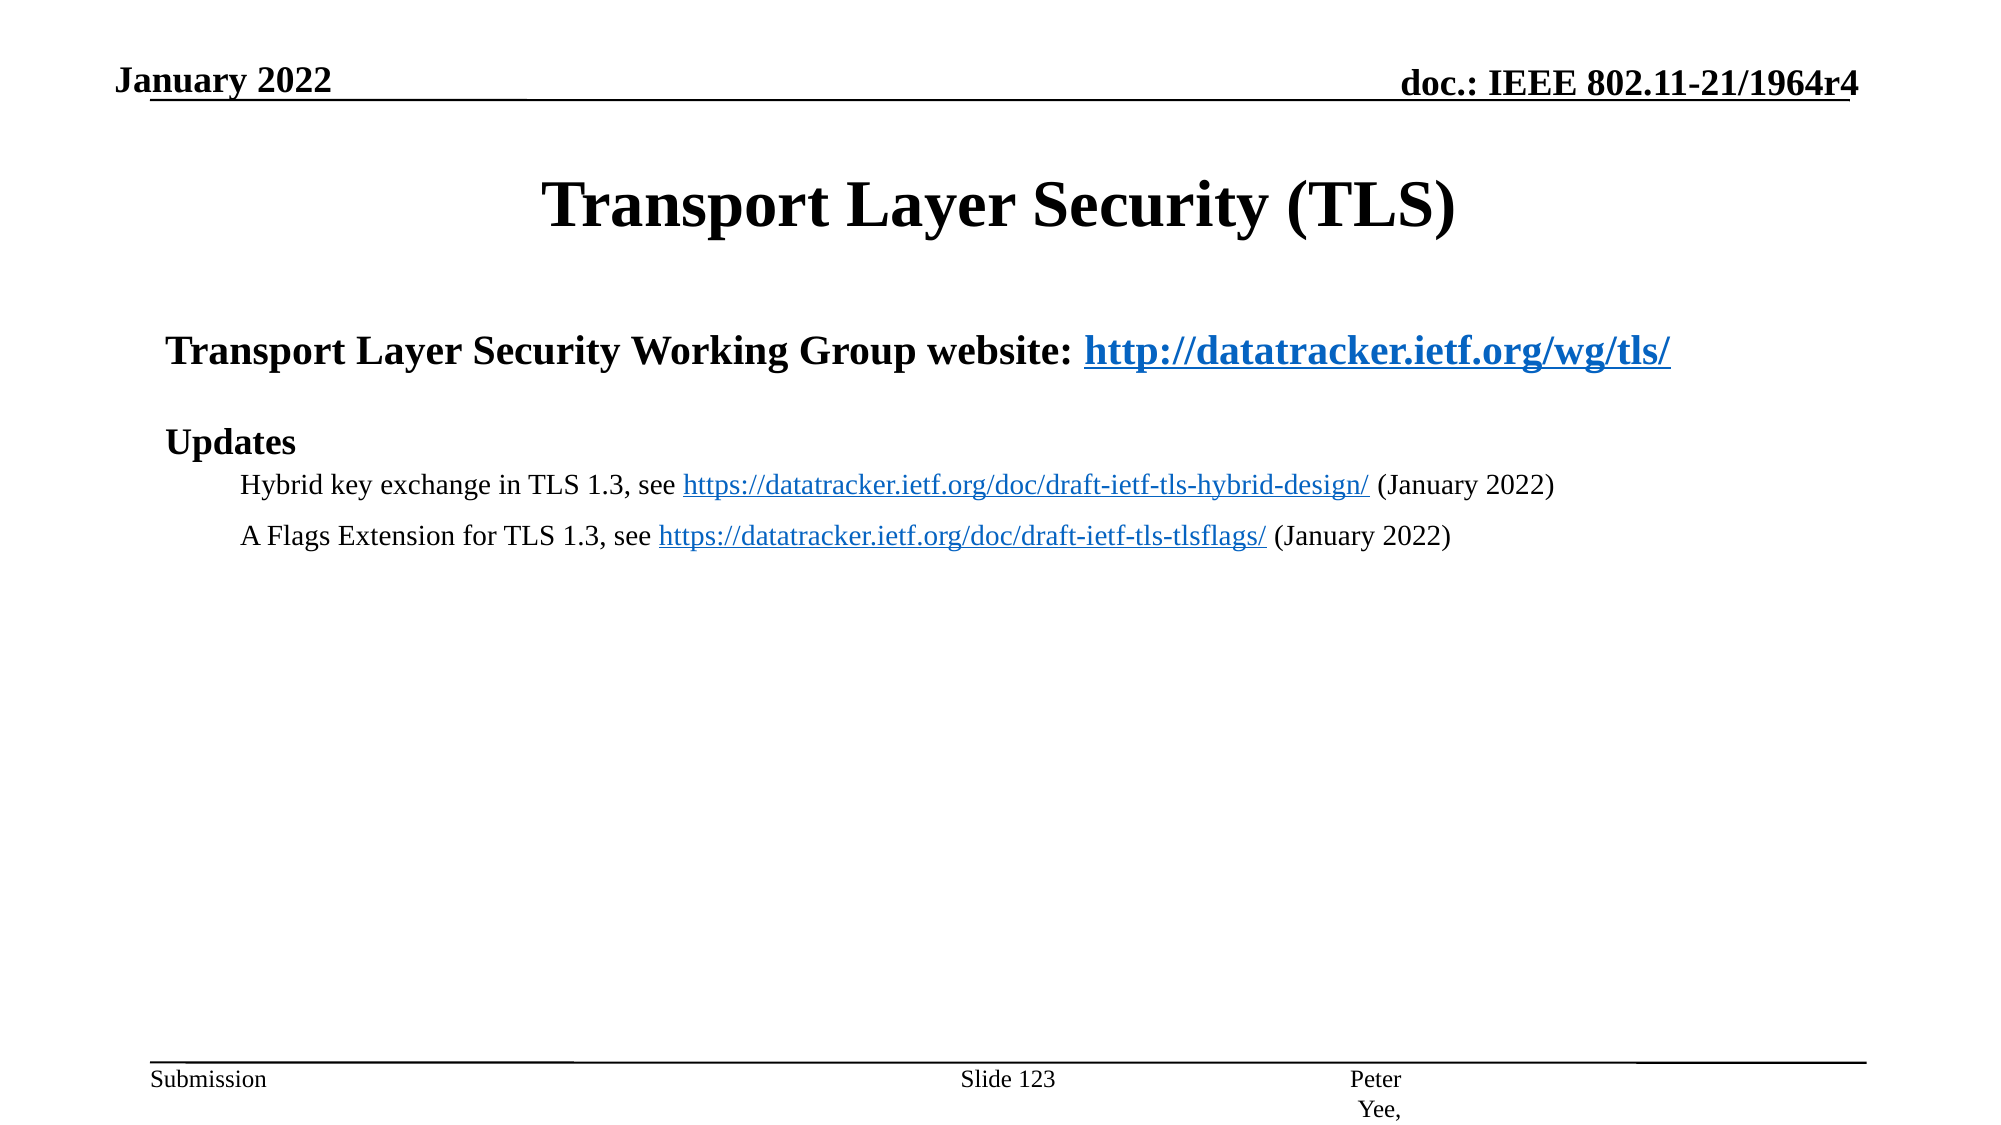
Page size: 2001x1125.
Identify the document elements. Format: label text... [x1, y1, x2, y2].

footer Peter Yee, AKAYLA [1324, 1061, 1402, 1125]
list Transport Layer Security Working Group website: http://datatracker.ietf.org/wg/tls/ Updates Hybrid key exchange in TLS 1.3, see https://datatracker.ietf.org/doc/draft-ietf-tls-hybrid-design/ (January 2022) A Flags Extension for TLS 1.3, see https://datatracker.ietf.org/doc/draft-ietf-tls-tlsflags/ (January 2022) [149, 324, 1850, 1000]
title Transport Layer Security (TLS) [149, 112, 1850, 288]
slide_number Slide 123 [950, 1061, 1067, 1123]
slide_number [114, 0, 426, 101]
